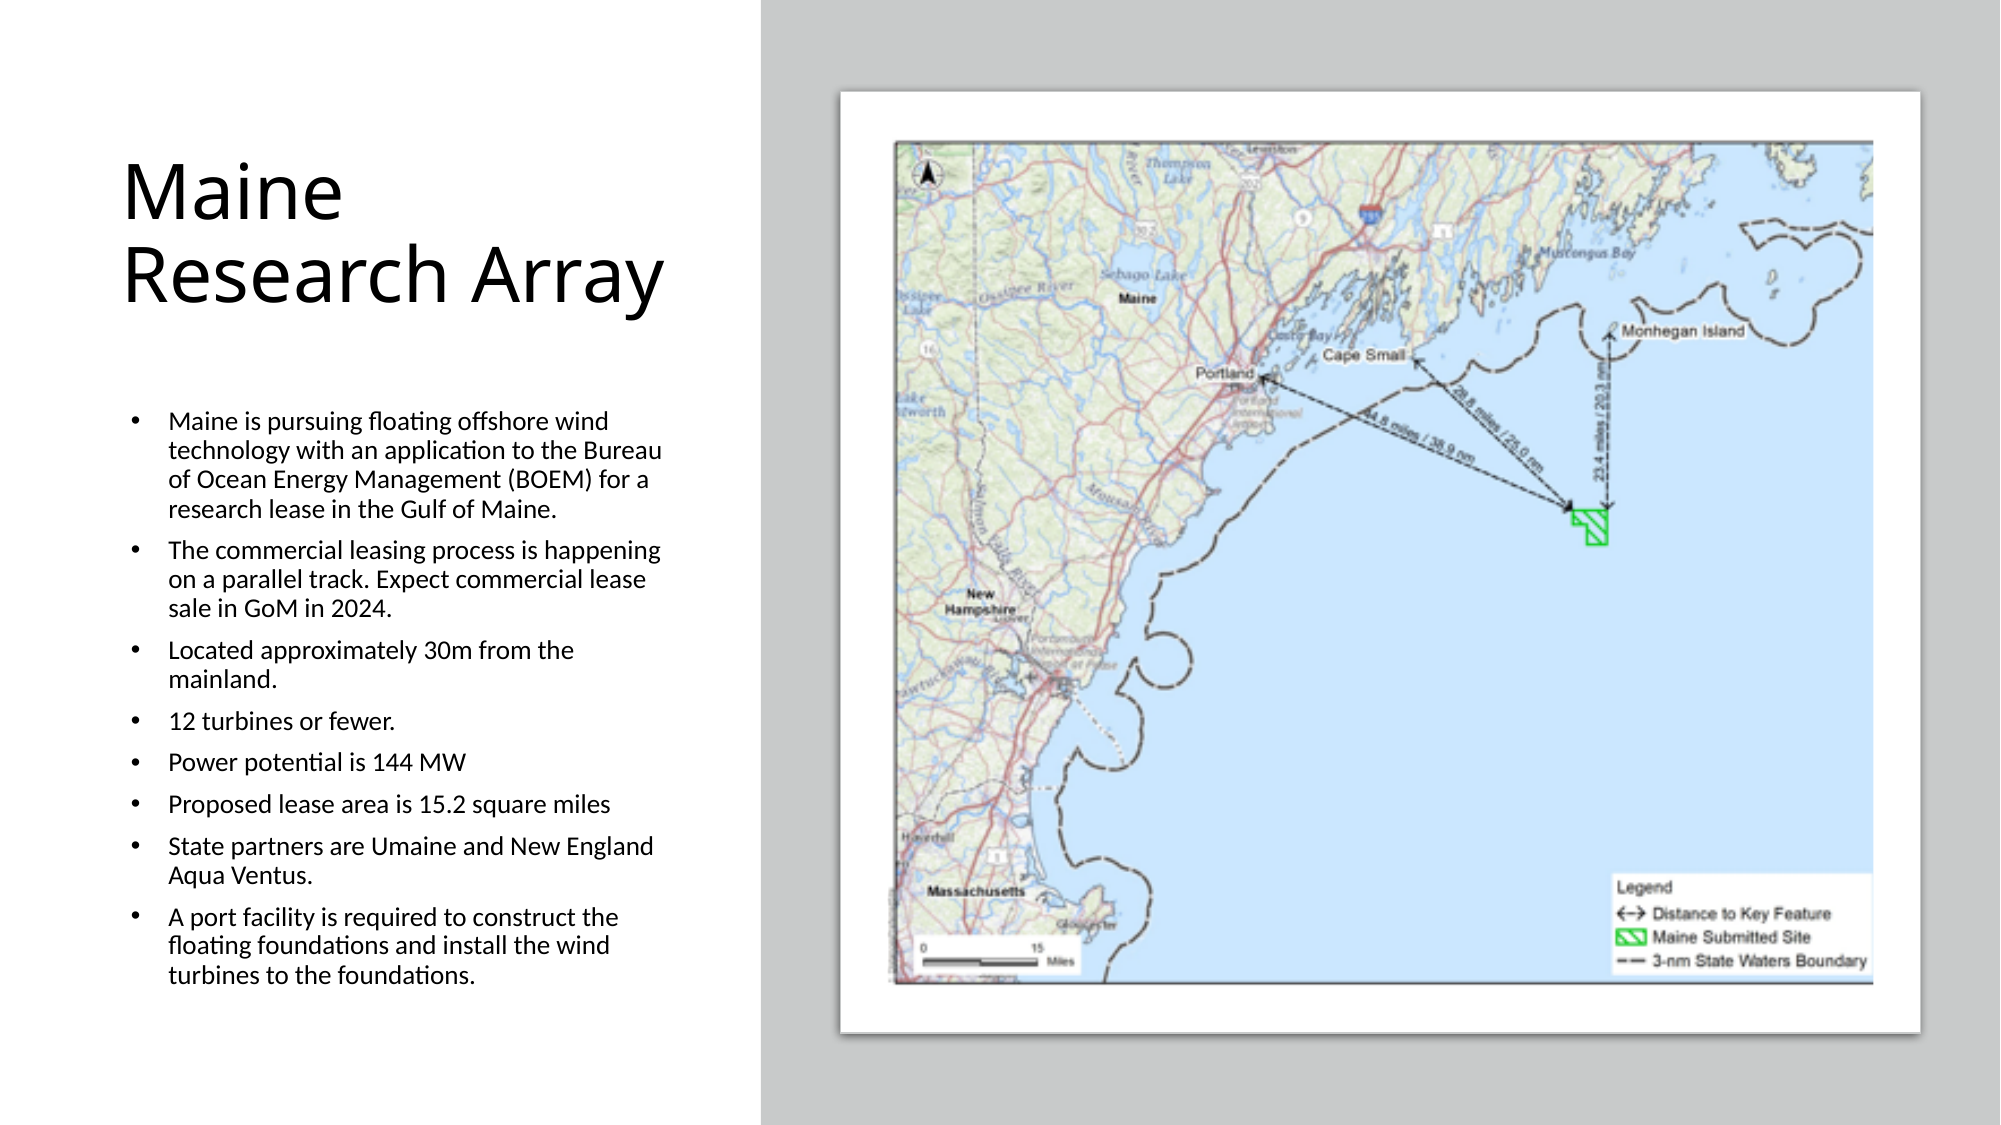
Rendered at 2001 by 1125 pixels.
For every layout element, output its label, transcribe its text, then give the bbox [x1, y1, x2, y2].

picture [887, 132, 1874, 992]
text_box Maine is pursuing floating offshore wind technology with an application to the Bureau of Ocean Energy Management (BOEM) for a research lease in the Gulf of Maine. The commercial leasing process is happening on a parallel track. Expect commercial lease sale in GoM in 2024. Located approximately 30m from the mainland. 12 turbines or fewer. Power potential is 144 MW Proposed lease area is 15.2 square miles State partners are Umaine and New England Aqua Ventus. A port facility is required to construct the floating foundations and install the wind turbines to the foundations. [106, 399, 682, 1021]
text_box [760, 0, 2000, 1125]
title Maine Research Array [106, 103, 682, 370]
text_box [839, 90, 1922, 1034]
